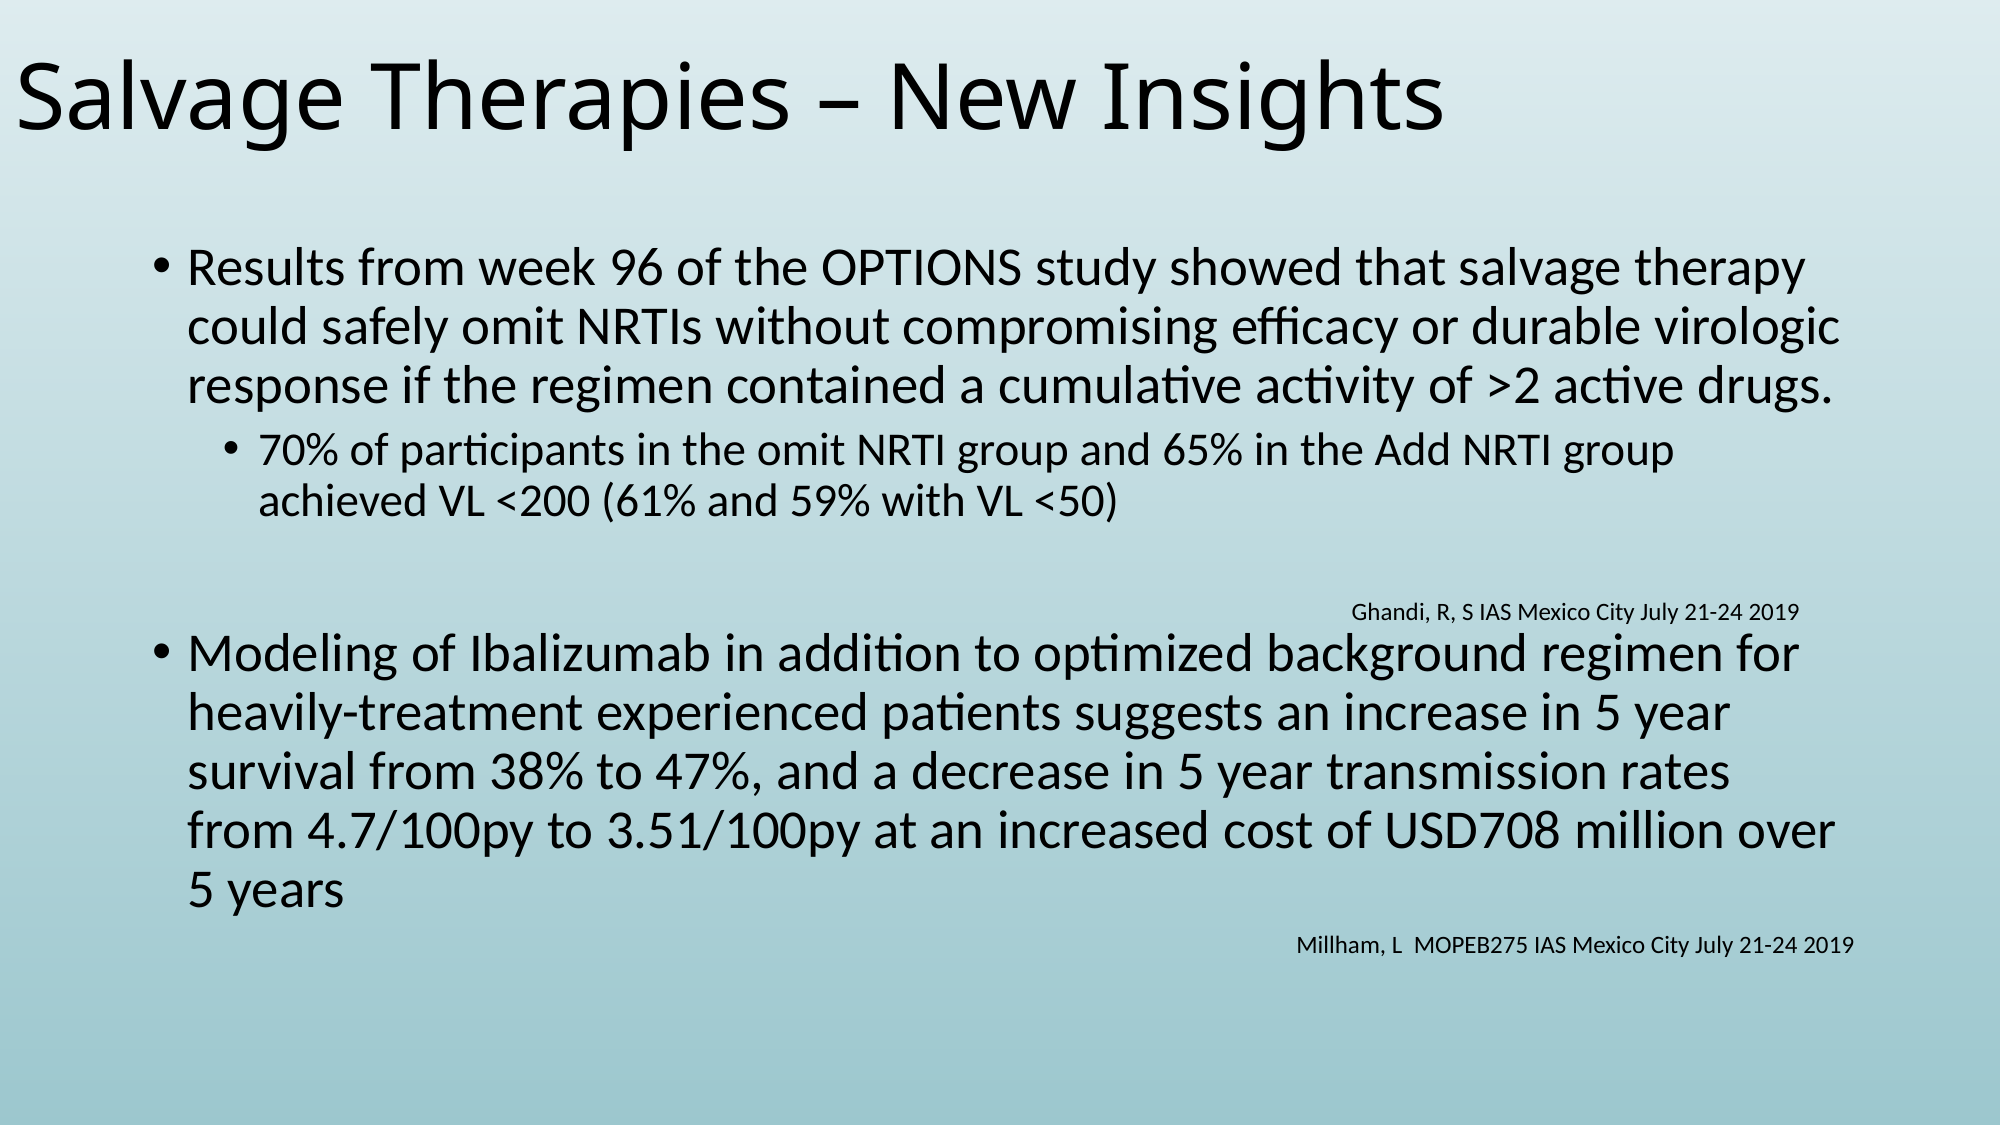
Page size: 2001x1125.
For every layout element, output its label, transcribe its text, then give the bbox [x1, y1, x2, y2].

list Results from week 96 of the OPTIONS study showed that salvage therapy could safely omit NRTIs without compromising efficacy or durable virologic response if the regimen contained a cumulative activity of >2 active drugs. 70% of participants in the omit NRTI group and 65% in the Add NRTI group achieved VL <200 (61% and 59% with VL <50) Modeling of Ibalizumab in addition to optimized background regimen for heavily-treatment experienced patients suggests an increase in 5 year survival from 38% to 47%, and a decrease in 5 year transmission rates from 4.7/100py to 3.51/100py at an increased cost of USD708 million over 5 years [137, 231, 1863, 945]
text_box Ghandi, R, S IAS Mexico City July 21-24 2019 [1336, 587, 1822, 633]
text_box Millham, L MOPEB275 IAS Mexico City July 21-24 2019 [1281, 921, 1877, 966]
title Salvage Therapies – New Insights [0, 0, 1725, 210]
